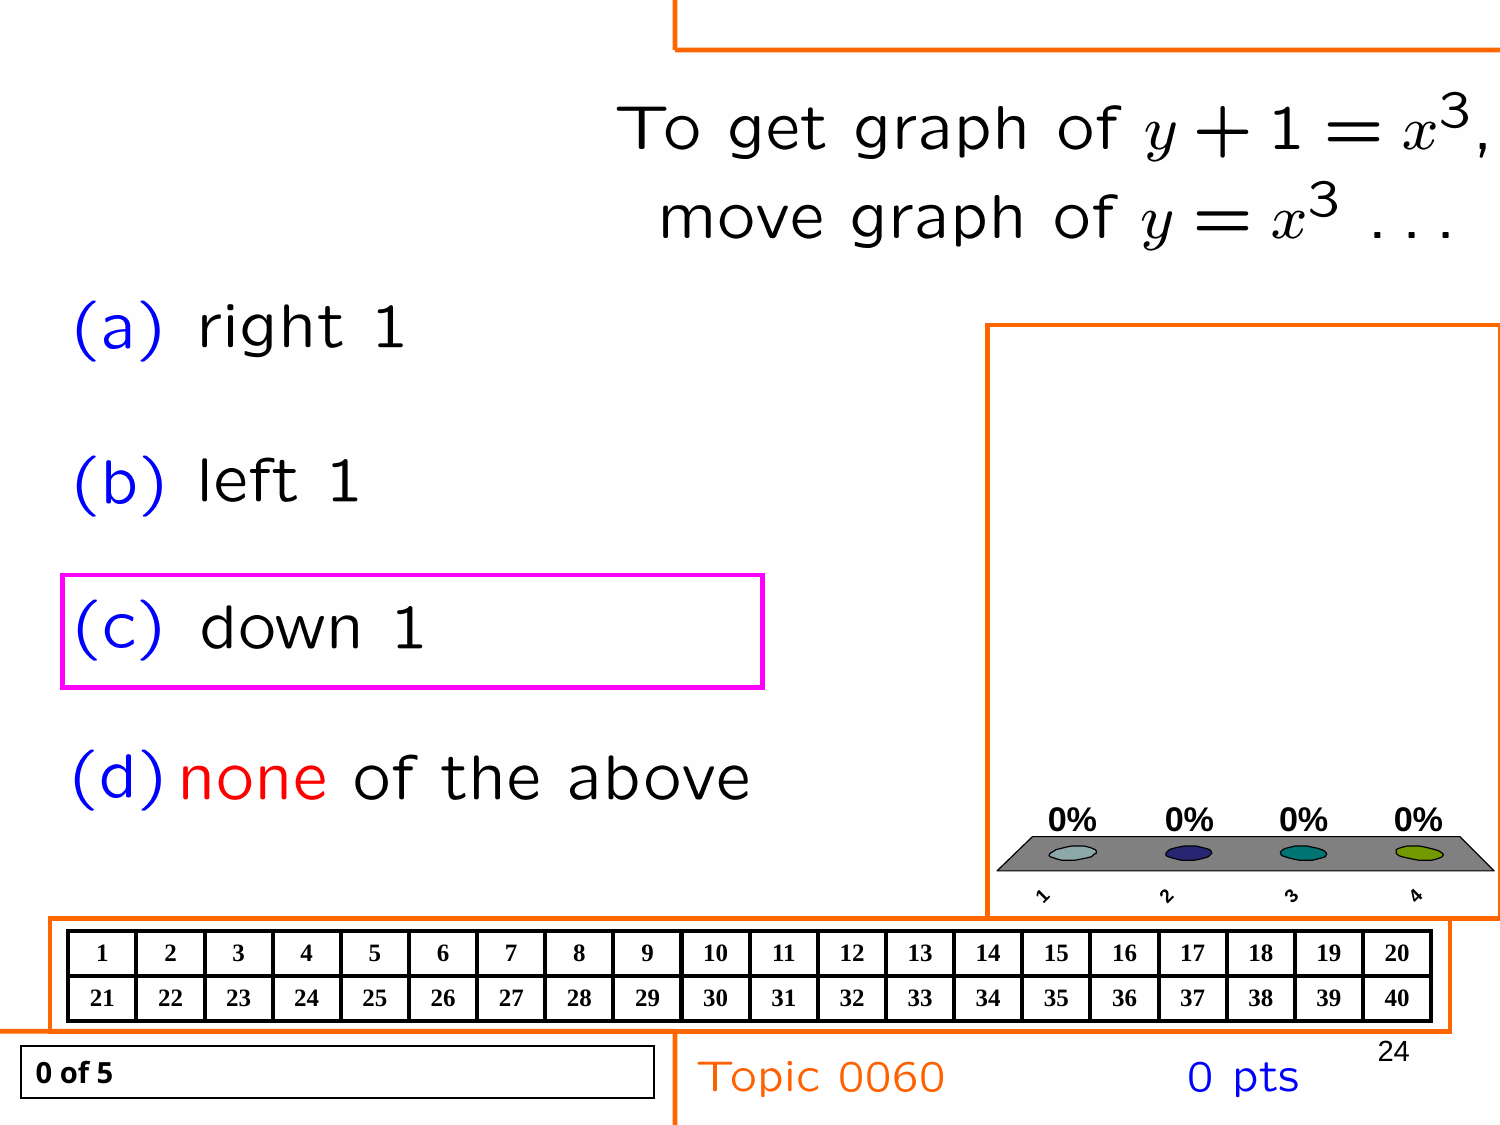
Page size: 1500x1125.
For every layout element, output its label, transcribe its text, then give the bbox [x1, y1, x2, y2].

text_box [562, 62, 1013, 250]
picture [697, 1060, 945, 1098]
picture [73, 749, 161, 813]
text_box [87, 249, 650, 575]
picture [76, 599, 161, 663]
picture [201, 303, 404, 361]
text_box [62, 575, 763, 688]
picture [201, 601, 426, 649]
title 1+1= [75, 45, 1425, 233]
picture [616, 90, 1488, 163]
picture [201, 455, 361, 503]
picture [662, 180, 1451, 252]
picture [182, 752, 751, 800]
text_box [20, 1045, 655, 1099]
picture [74, 455, 162, 518]
text_box [50, 918, 1450, 1032]
picture [74, 300, 162, 363]
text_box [957, 312, 1500, 951]
picture [1188, 1060, 1300, 1098]
slide_number 24 [1350, 1032, 1425, 1103]
